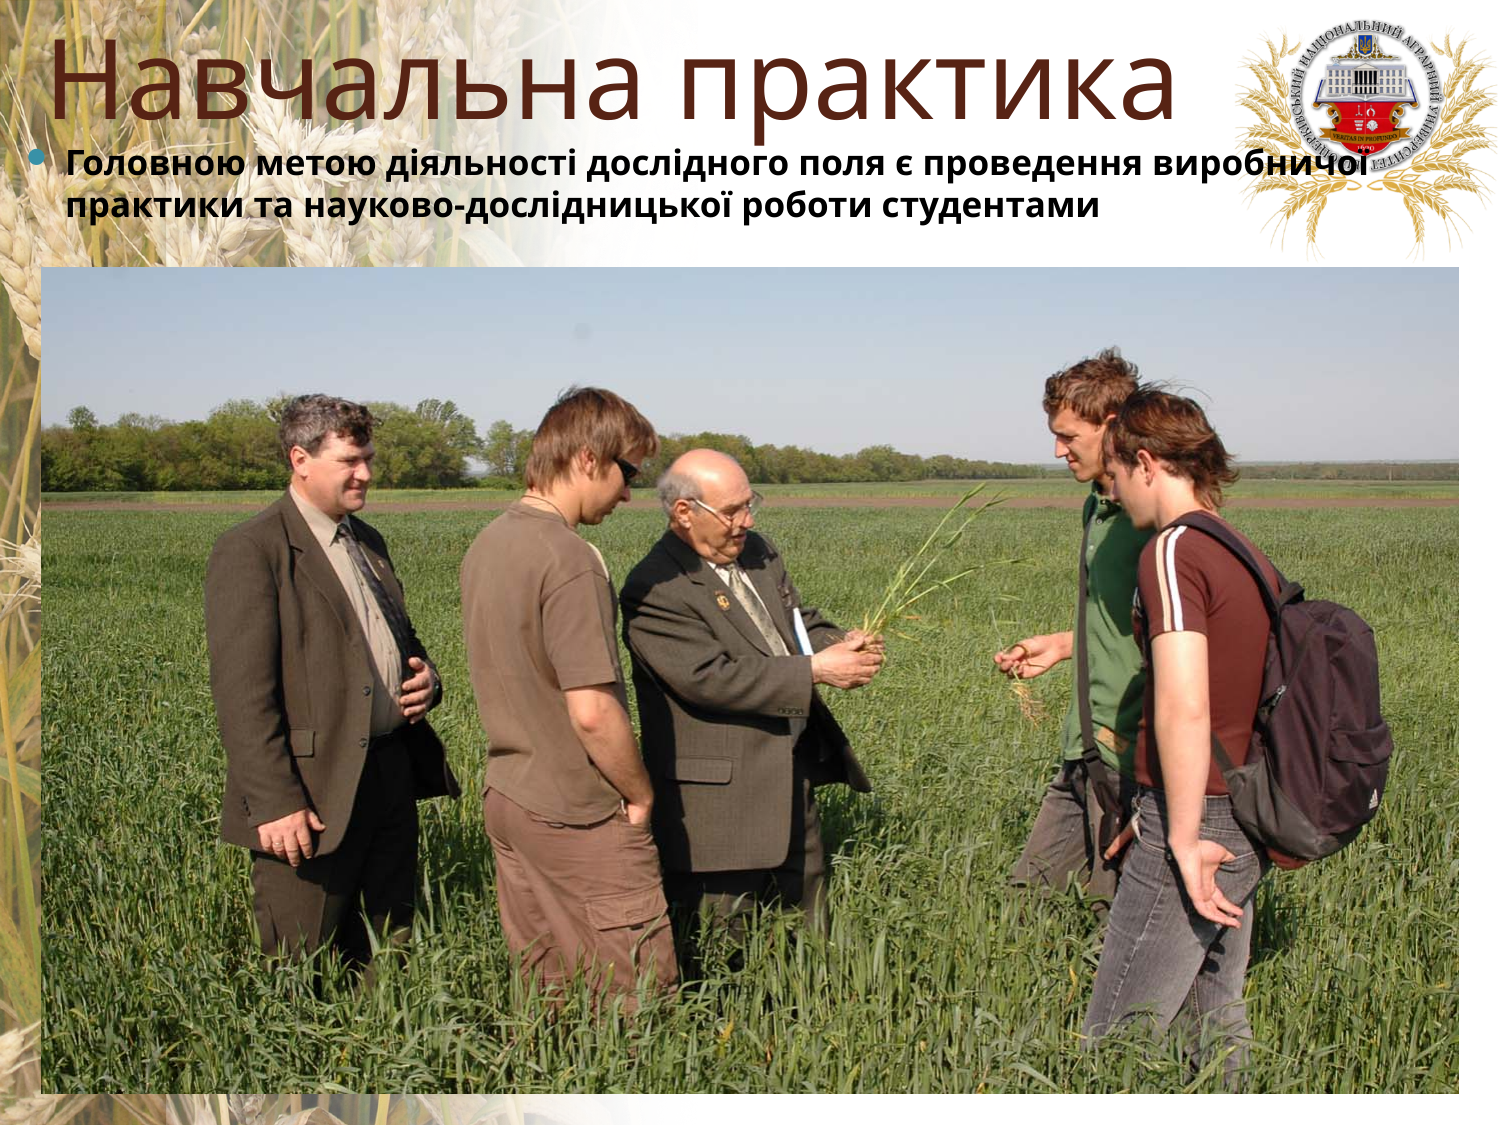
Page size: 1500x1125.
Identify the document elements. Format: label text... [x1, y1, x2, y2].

title Навчальна практика [701, 0, 1230, 132]
list Головною метою діяльності дослідного поля є проведення виробничої практики та науково-дослідницької роботи студентами [705, 132, 1227, 256]
picture [0, 0, 1500, 1125]
